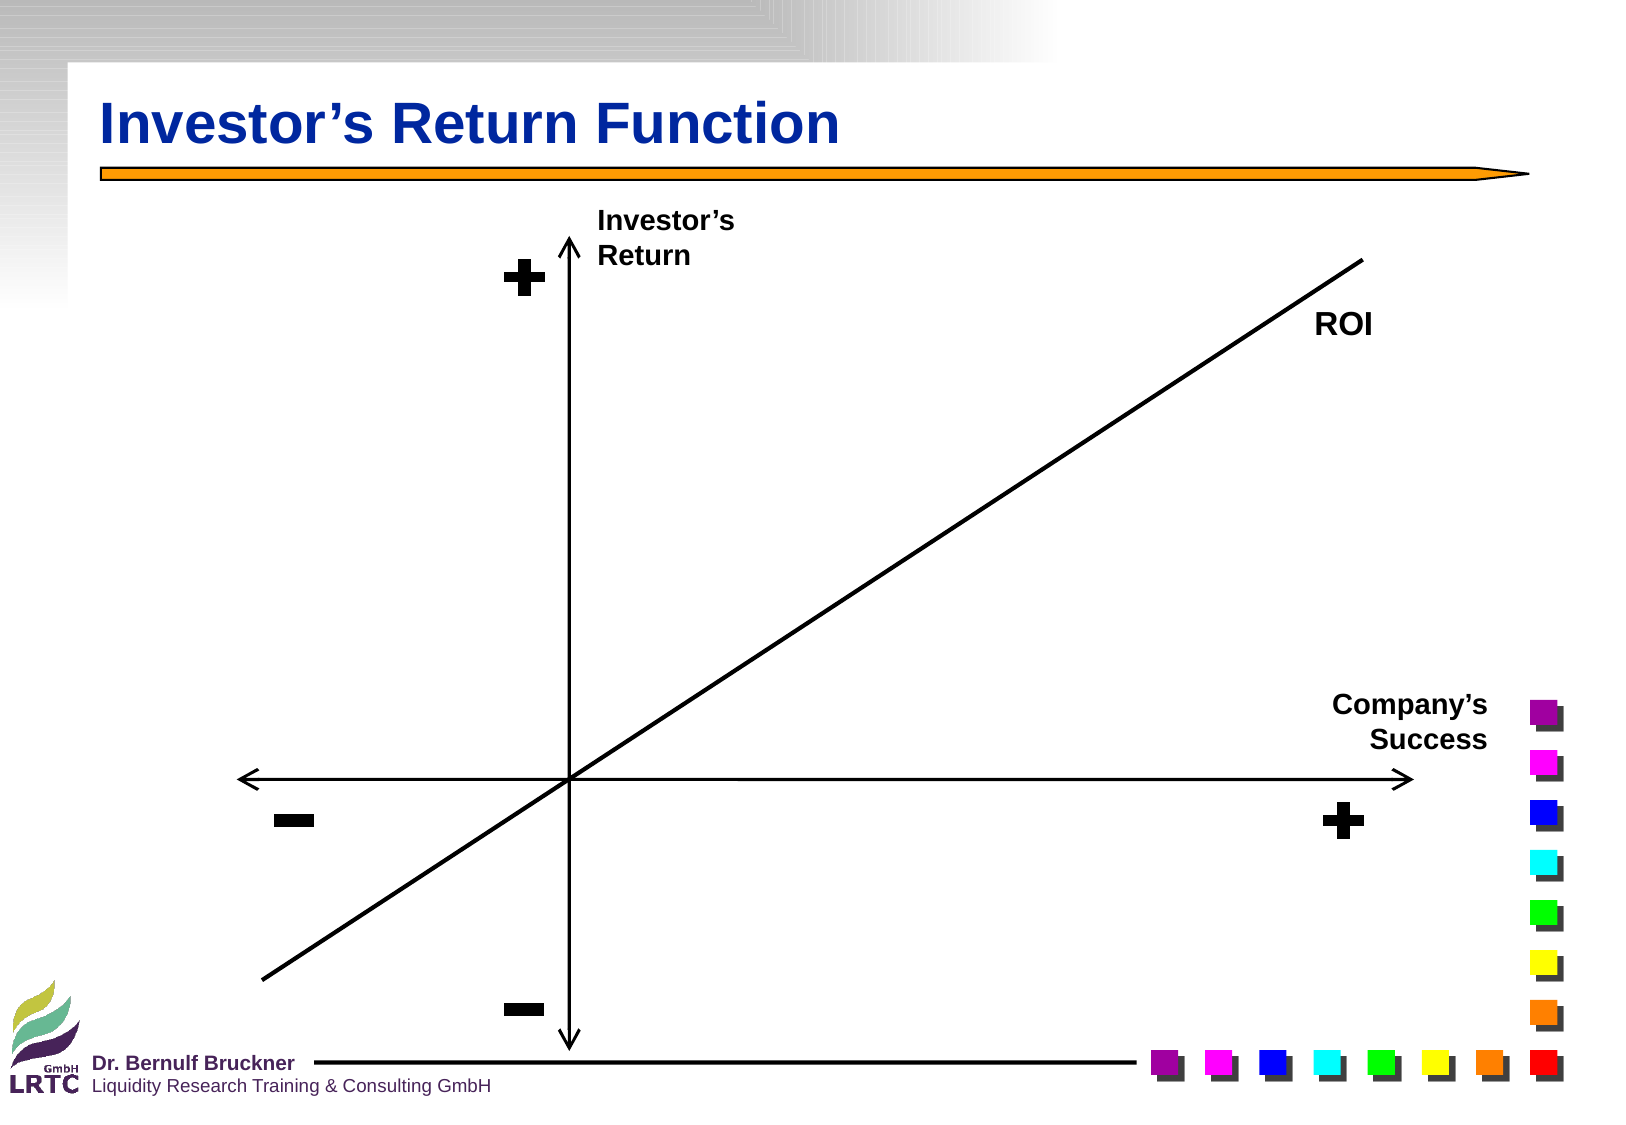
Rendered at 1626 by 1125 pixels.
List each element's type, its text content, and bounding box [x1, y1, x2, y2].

title Investor’s Return Function [85, 66, 1450, 163]
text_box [236, 193, 1504, 1052]
picture [8, 979, 80, 1100]
